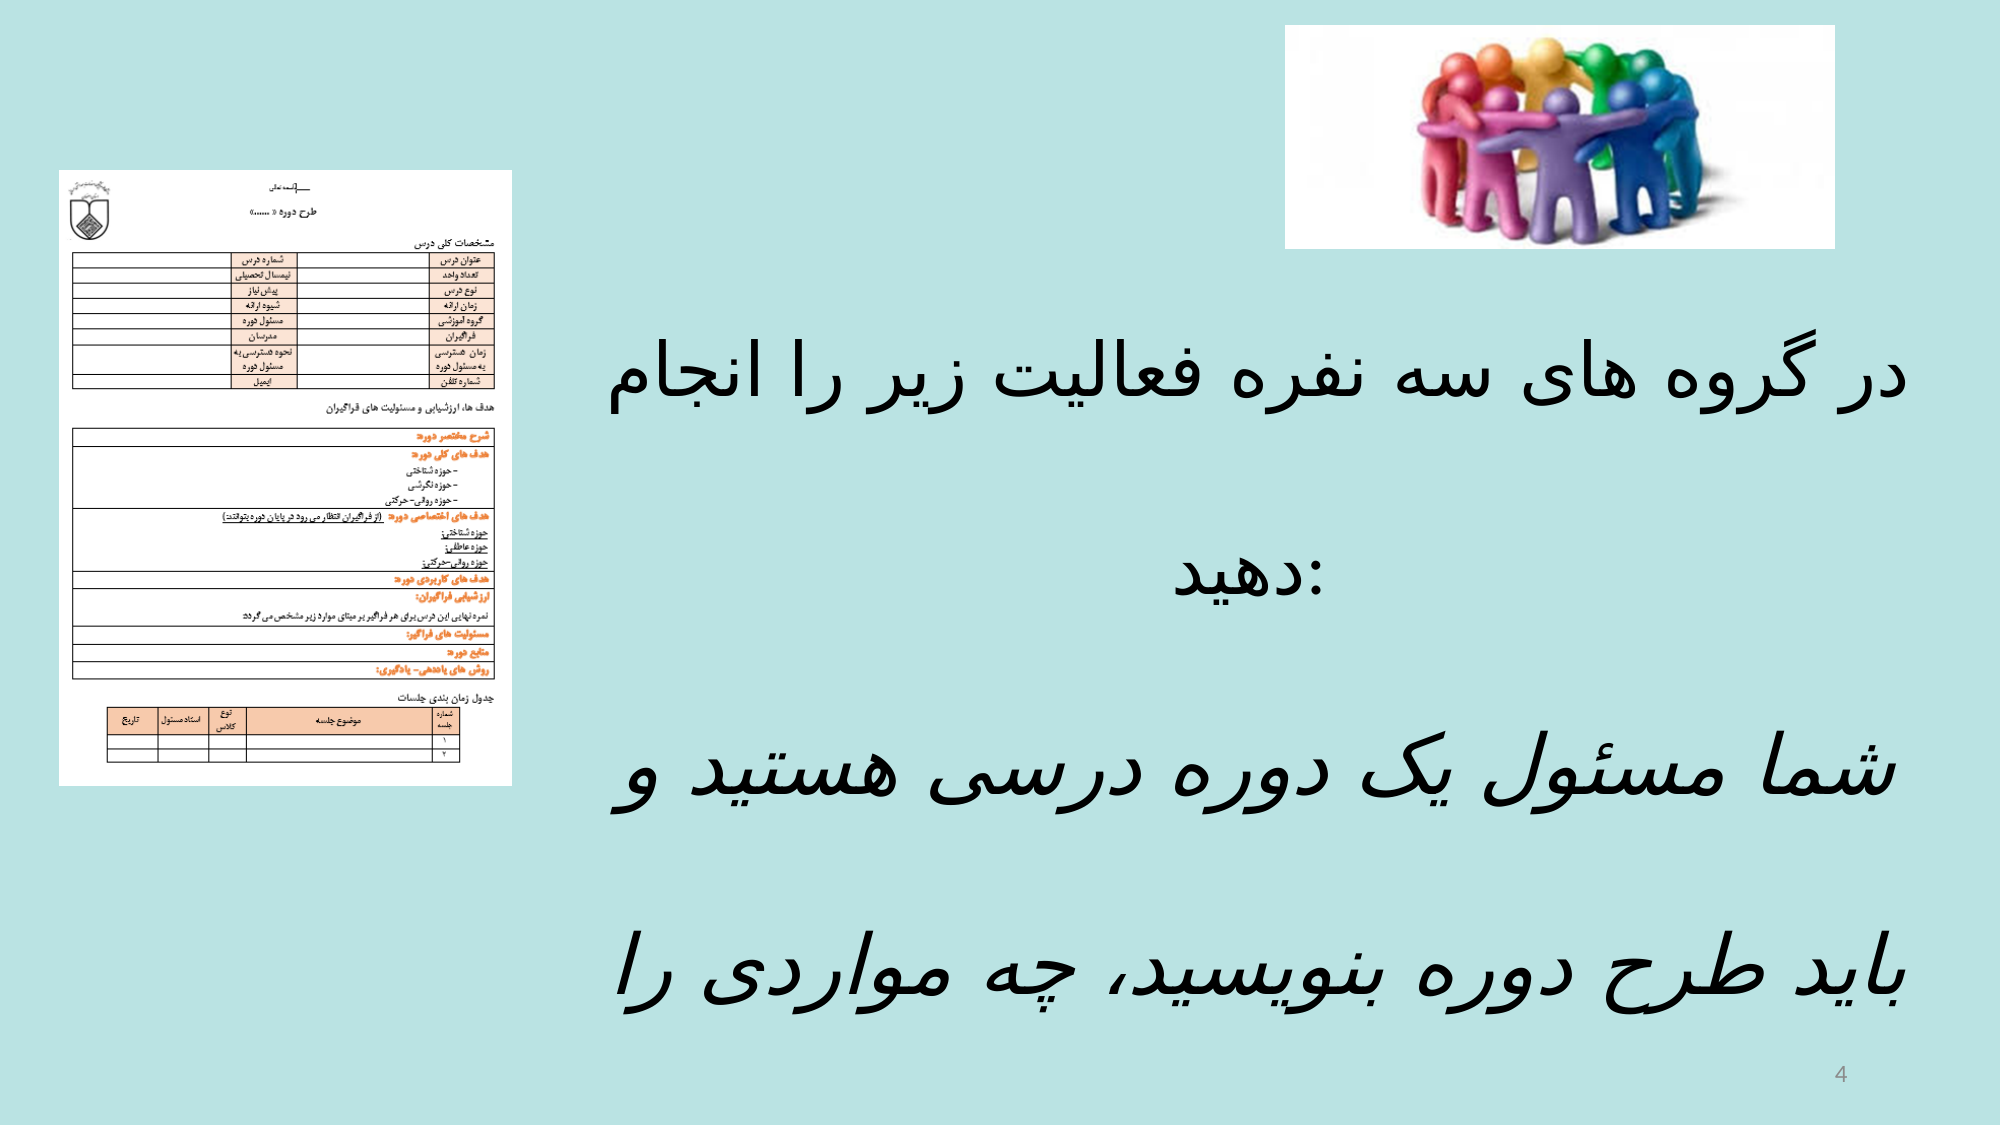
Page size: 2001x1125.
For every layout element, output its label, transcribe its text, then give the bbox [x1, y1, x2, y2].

picture [1285, 25, 1835, 249]
picture [59, 170, 512, 786]
text_box در گروه های سه نفره فعالیت زیر را انجام دهید: شما مسئول یک دوره درسی هستید و باید طرح دوره بنویسید، چه مواردی را در طرح دوره ثبت می کنید؟ [575, 223, 1942, 1125]
